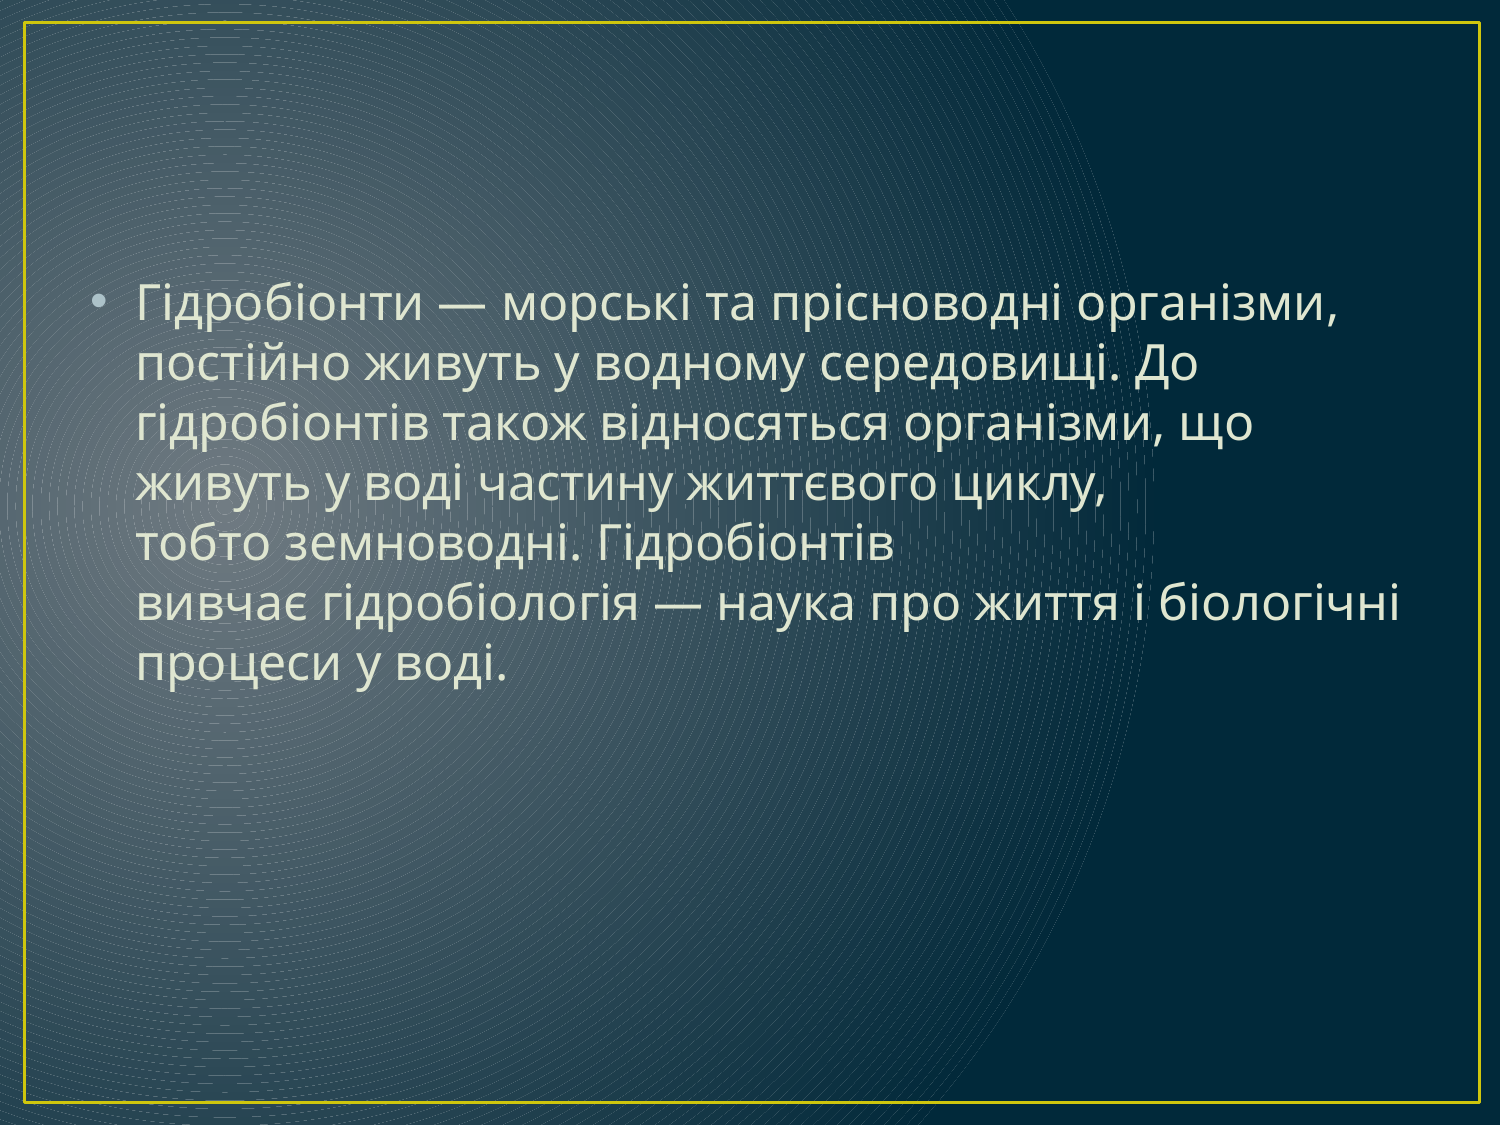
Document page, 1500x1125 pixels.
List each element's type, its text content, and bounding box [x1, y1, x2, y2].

list Гідробіонти — морські та прісноводні організми, постійно живуть у водному середовищі. До гідробіонтів також відносяться організми, що живуть у воді частину життєвого циклу, тобто земноводні. Гідробіонтів вивчає гідробіологія — наука про життя і біологічні процеси у воді. [75, 262, 1425, 1005]
